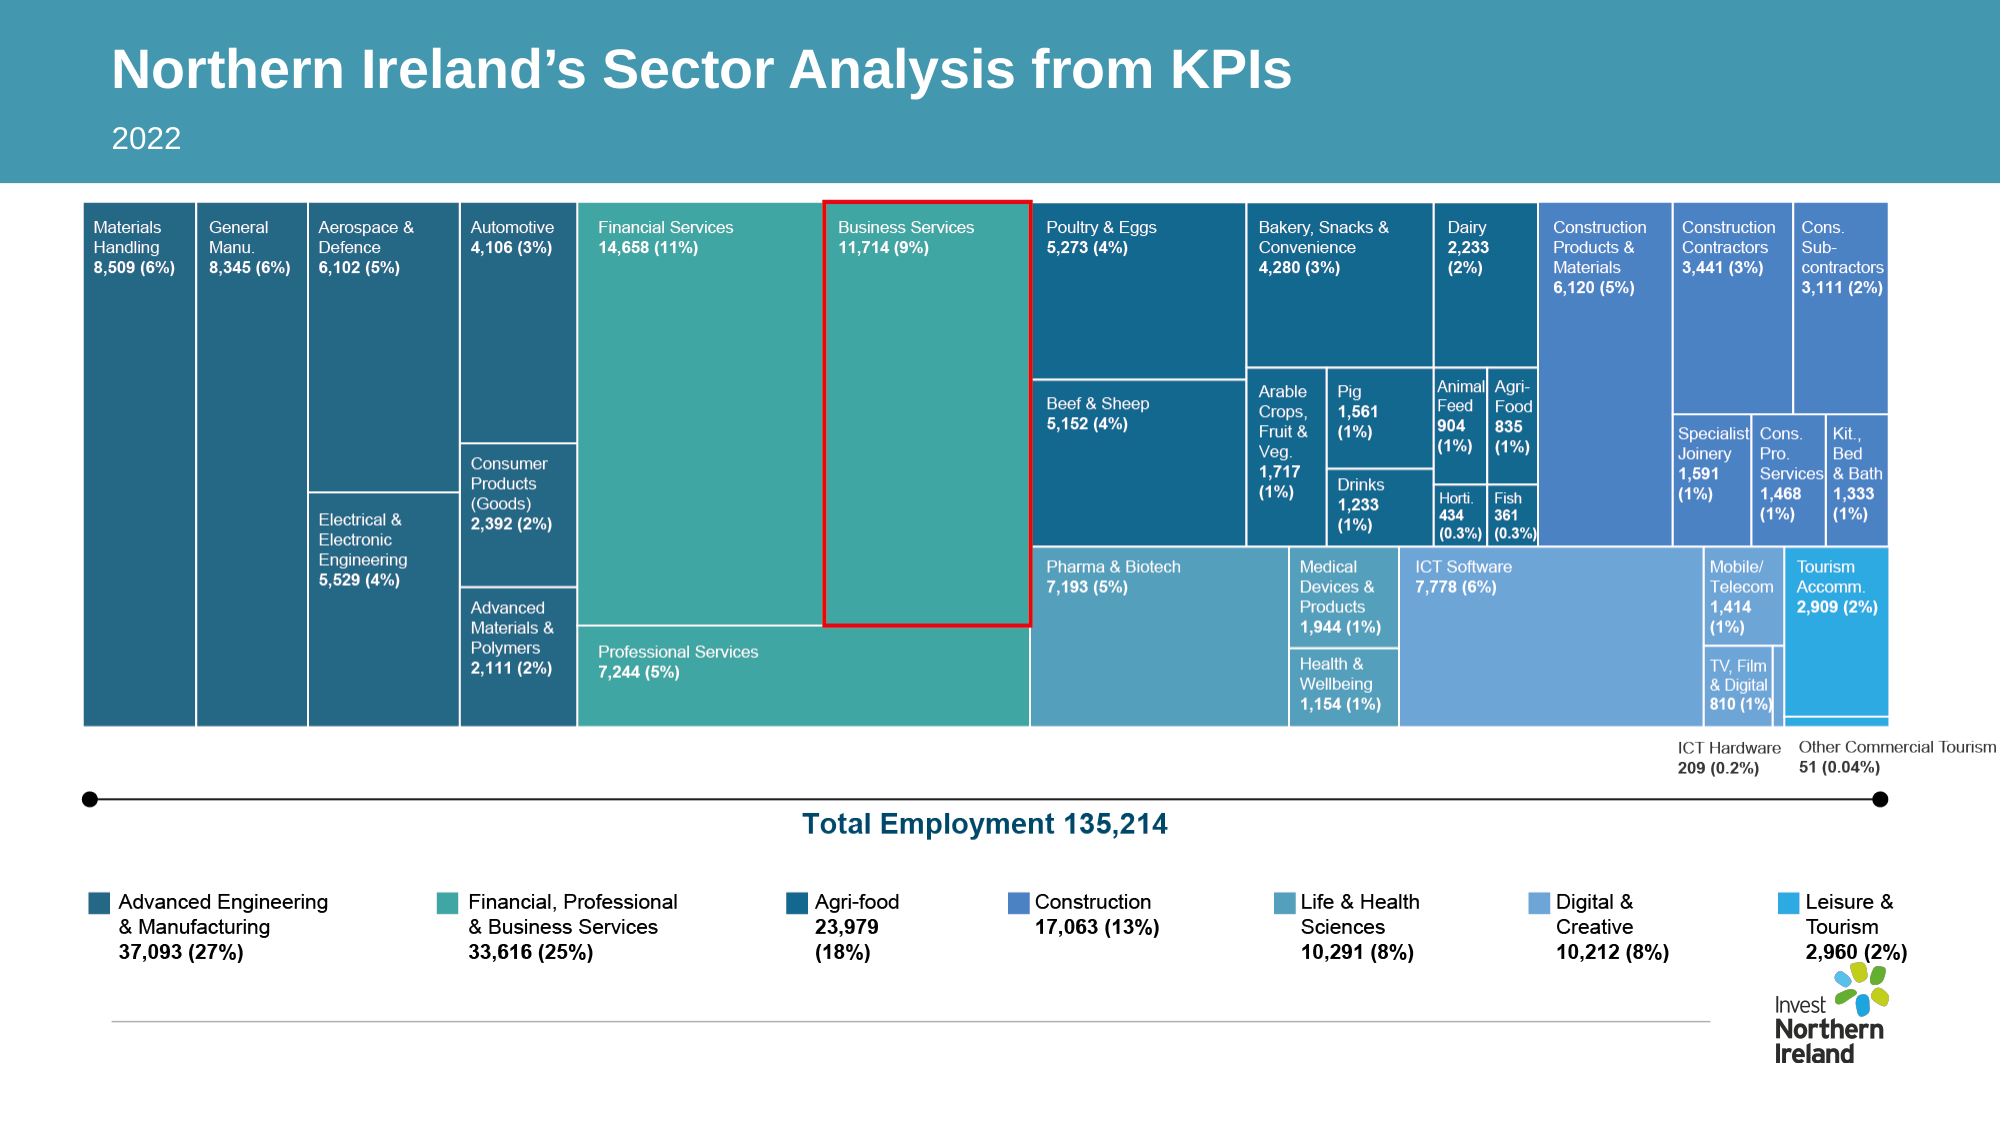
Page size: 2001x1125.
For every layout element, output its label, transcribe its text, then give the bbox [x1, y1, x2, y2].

list Northern Ireland’s Sector Analysis from KPIs 2022 [111, 32, 1711, 157]
picture [0, 168, 2000, 1063]
